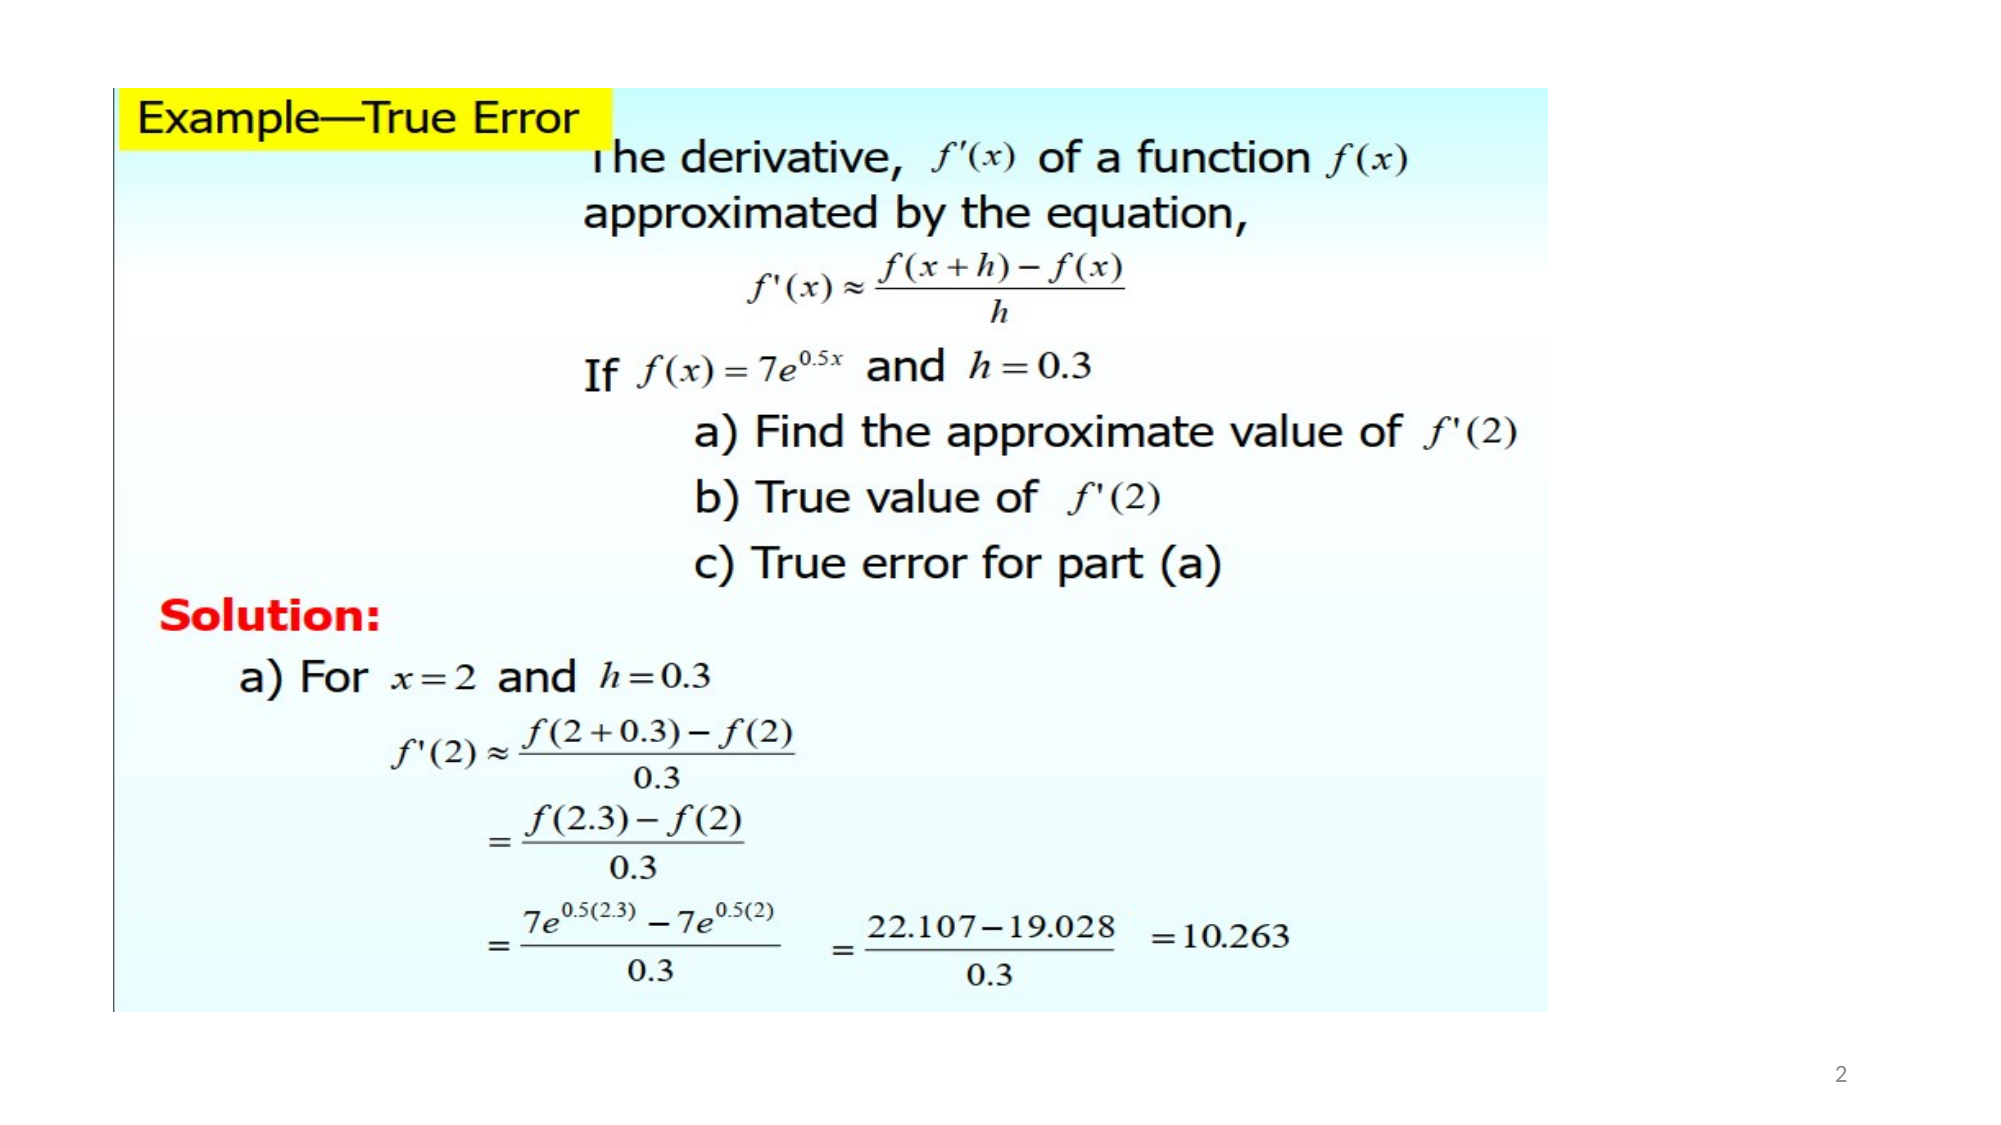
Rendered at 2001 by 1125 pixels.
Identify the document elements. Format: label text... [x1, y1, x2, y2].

slide_number 2 [1412, 1042, 1863, 1103]
picture [113, 88, 1548, 1012]
